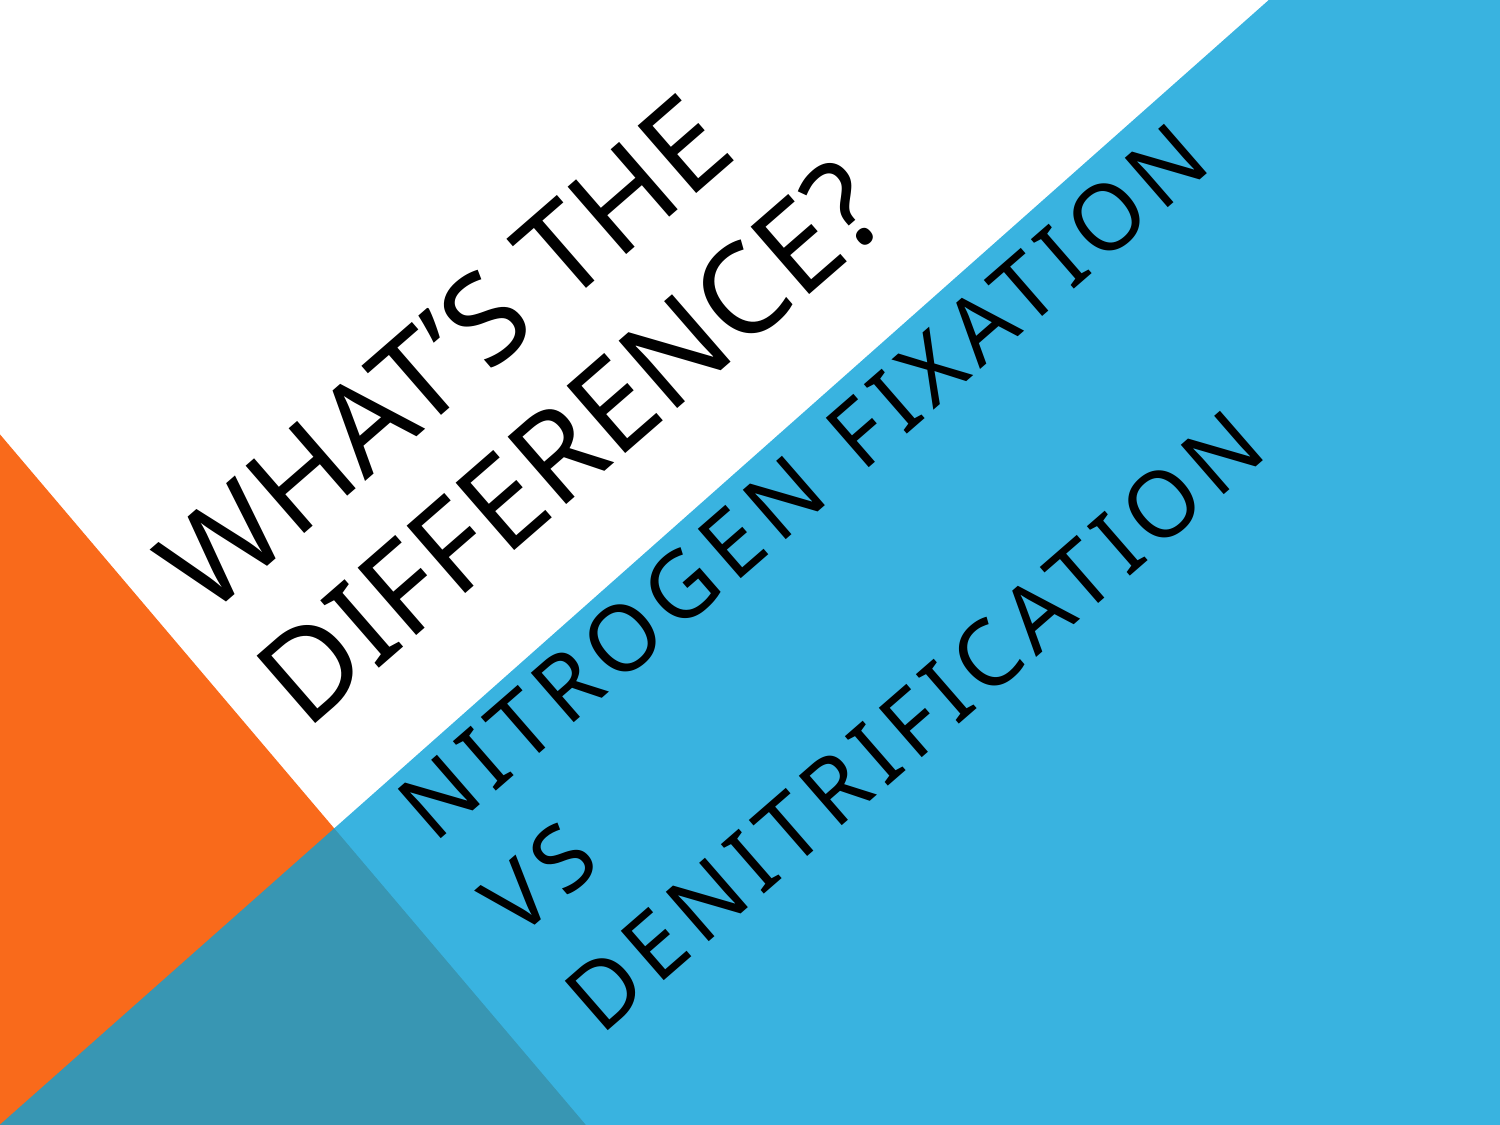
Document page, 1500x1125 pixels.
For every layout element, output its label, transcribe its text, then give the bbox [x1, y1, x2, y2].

title WHAT’s THE DIFFERENCE? [182, 4, 1012, 762]
subtitle Nitrogen fixation VS denitrification [362, 12, 1500, 1125]
